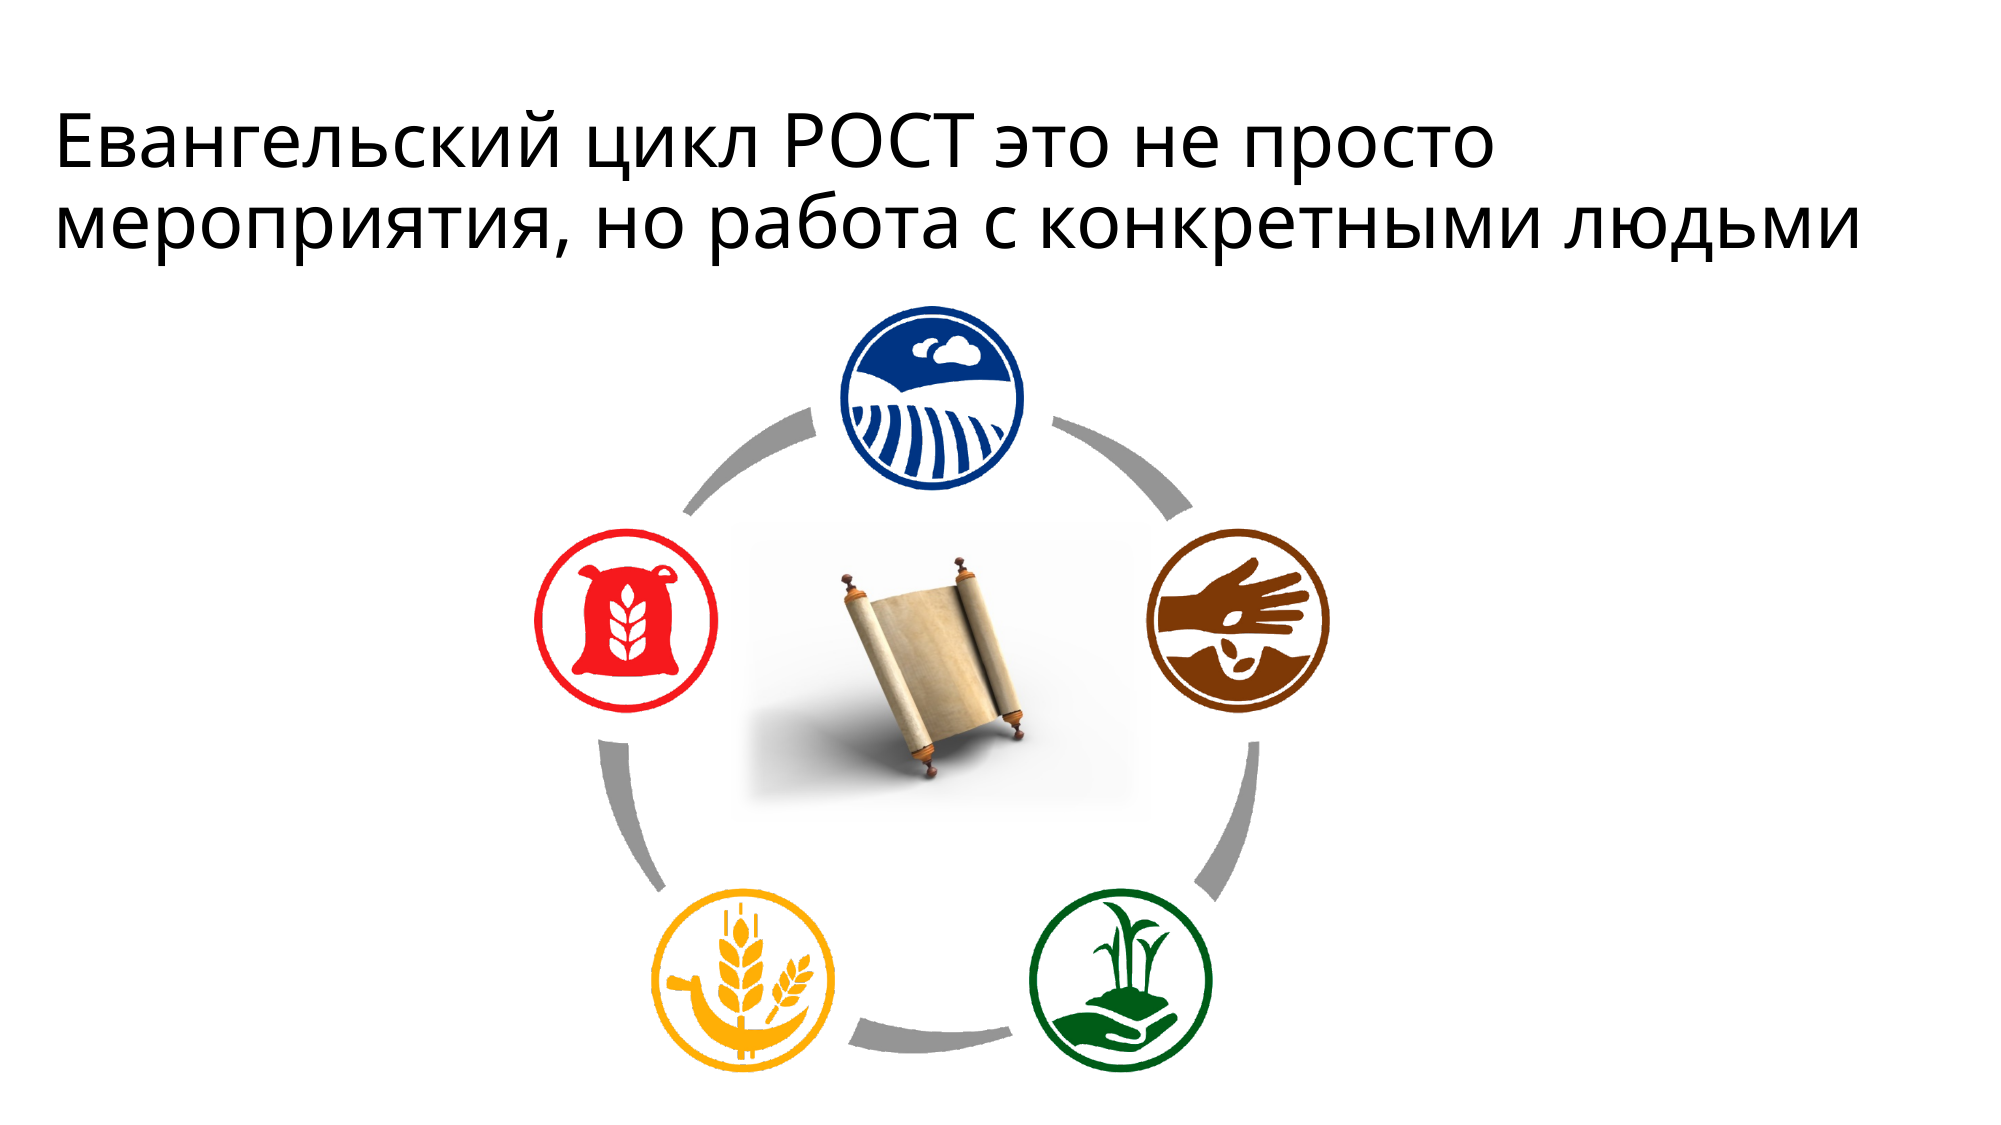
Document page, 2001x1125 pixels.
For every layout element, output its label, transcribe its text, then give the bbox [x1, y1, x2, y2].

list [534, 306, 1332, 1105]
picture [731, 522, 1152, 823]
title Евангельский цикл РОСТ это не просто мероприятия, но работа с конкретными людьми [38, 59, 1966, 307]
